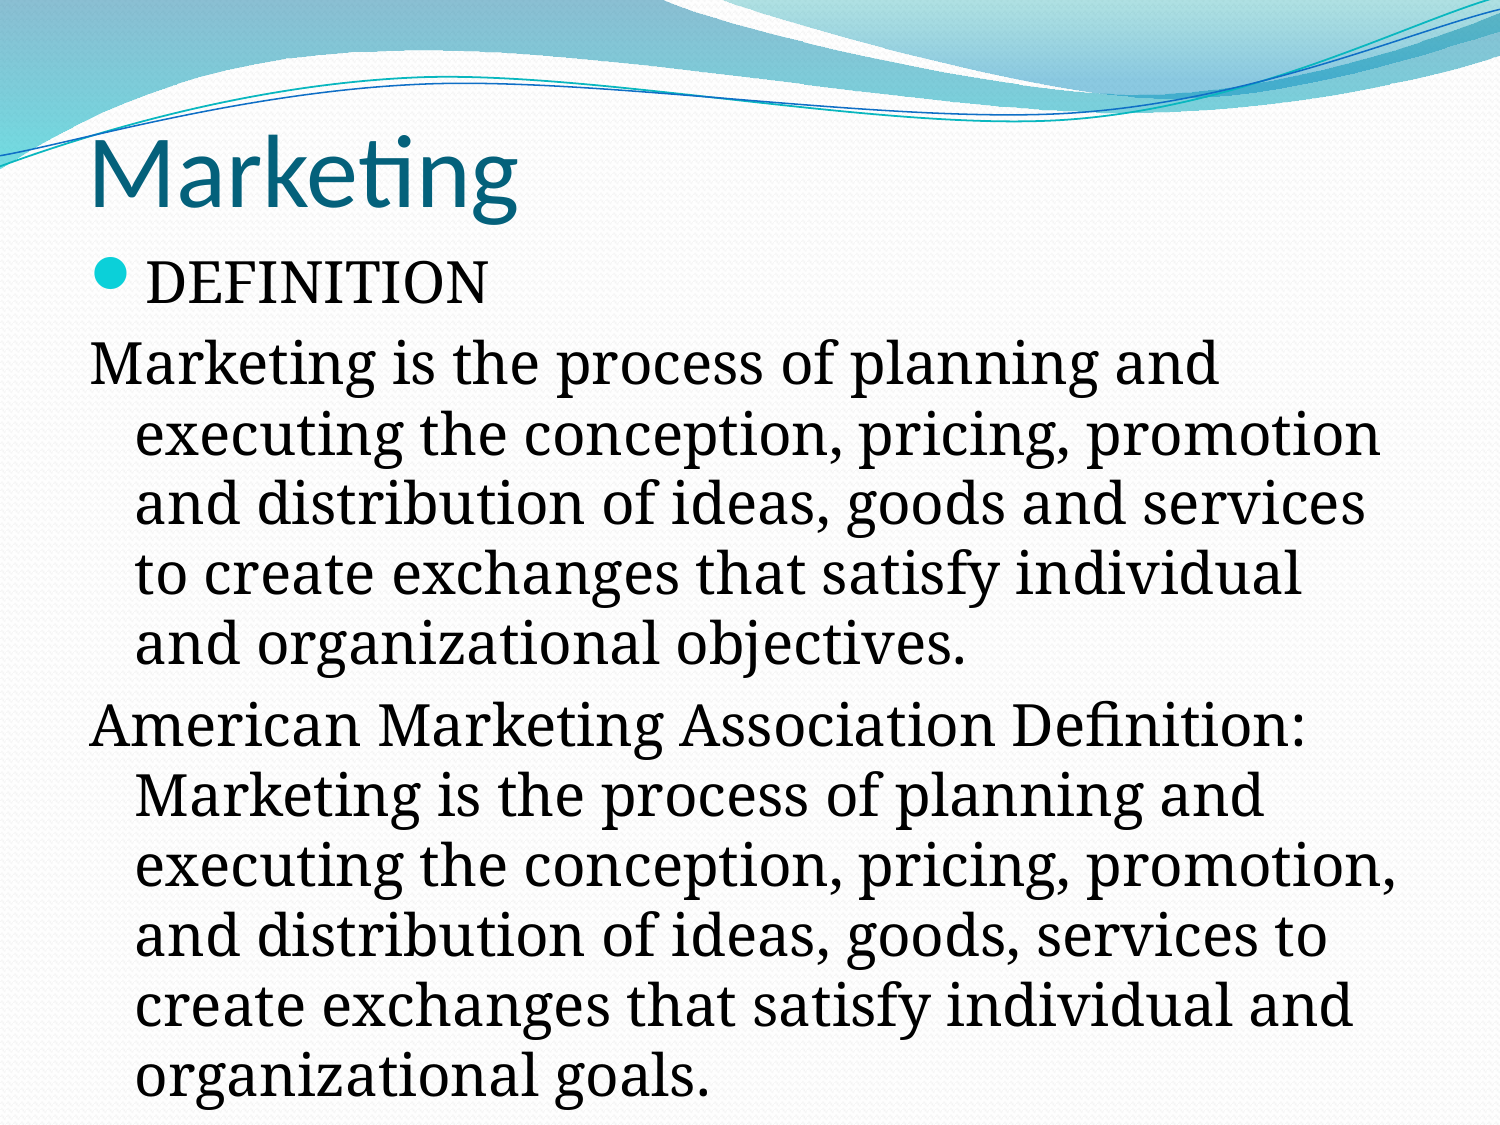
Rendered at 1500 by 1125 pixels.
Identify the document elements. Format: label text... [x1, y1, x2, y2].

list DEFINITION Marketing is the process of planning and executing the conception, pricing, promotion and distribution of ideas, goods and services to create exchanges that satisfy individual and organizational objectives. American Marketing Association Definition: Marketing is the process of planning and executing the conception, pricing, promotion, and distribution of ideas, goods, services to create exchanges that satisfy individual and organizational goals. [75, 237, 1425, 1125]
title Marketing [87, 37, 1438, 228]
